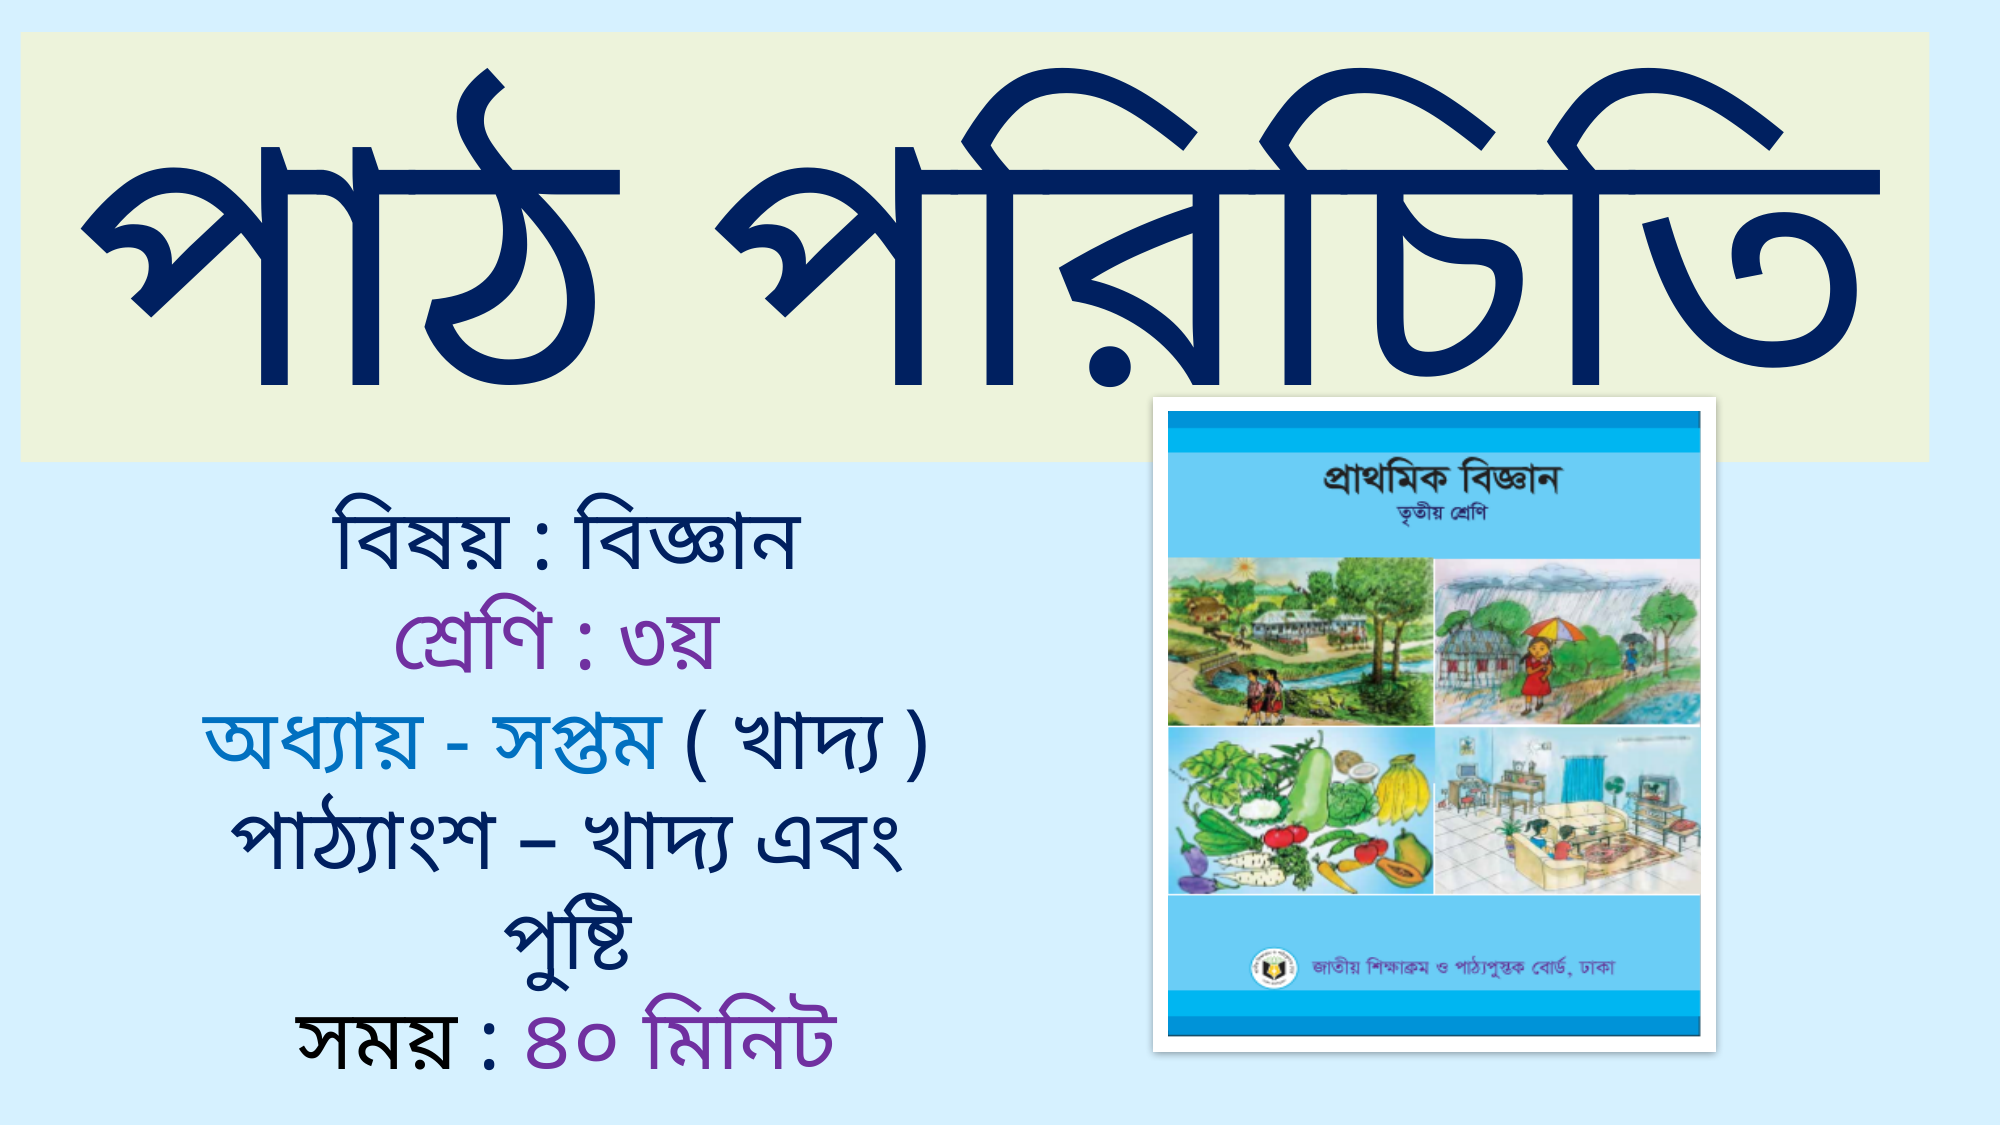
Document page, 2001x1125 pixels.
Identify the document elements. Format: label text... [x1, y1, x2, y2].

text_box পাঠ পরিচিতি [20, 32, 1930, 463]
text_box বিষয় : বিজ্ঞান শ্রেণি : ৩য় অধ্যায় - সপ্তম ( খাদ্য ) পাঠ্যাংশ – খাদ্য এবং পুষ্টি সময় : ৪০ মিনিট [188, 479, 945, 1094]
picture [1167, 410, 1702, 1038]
